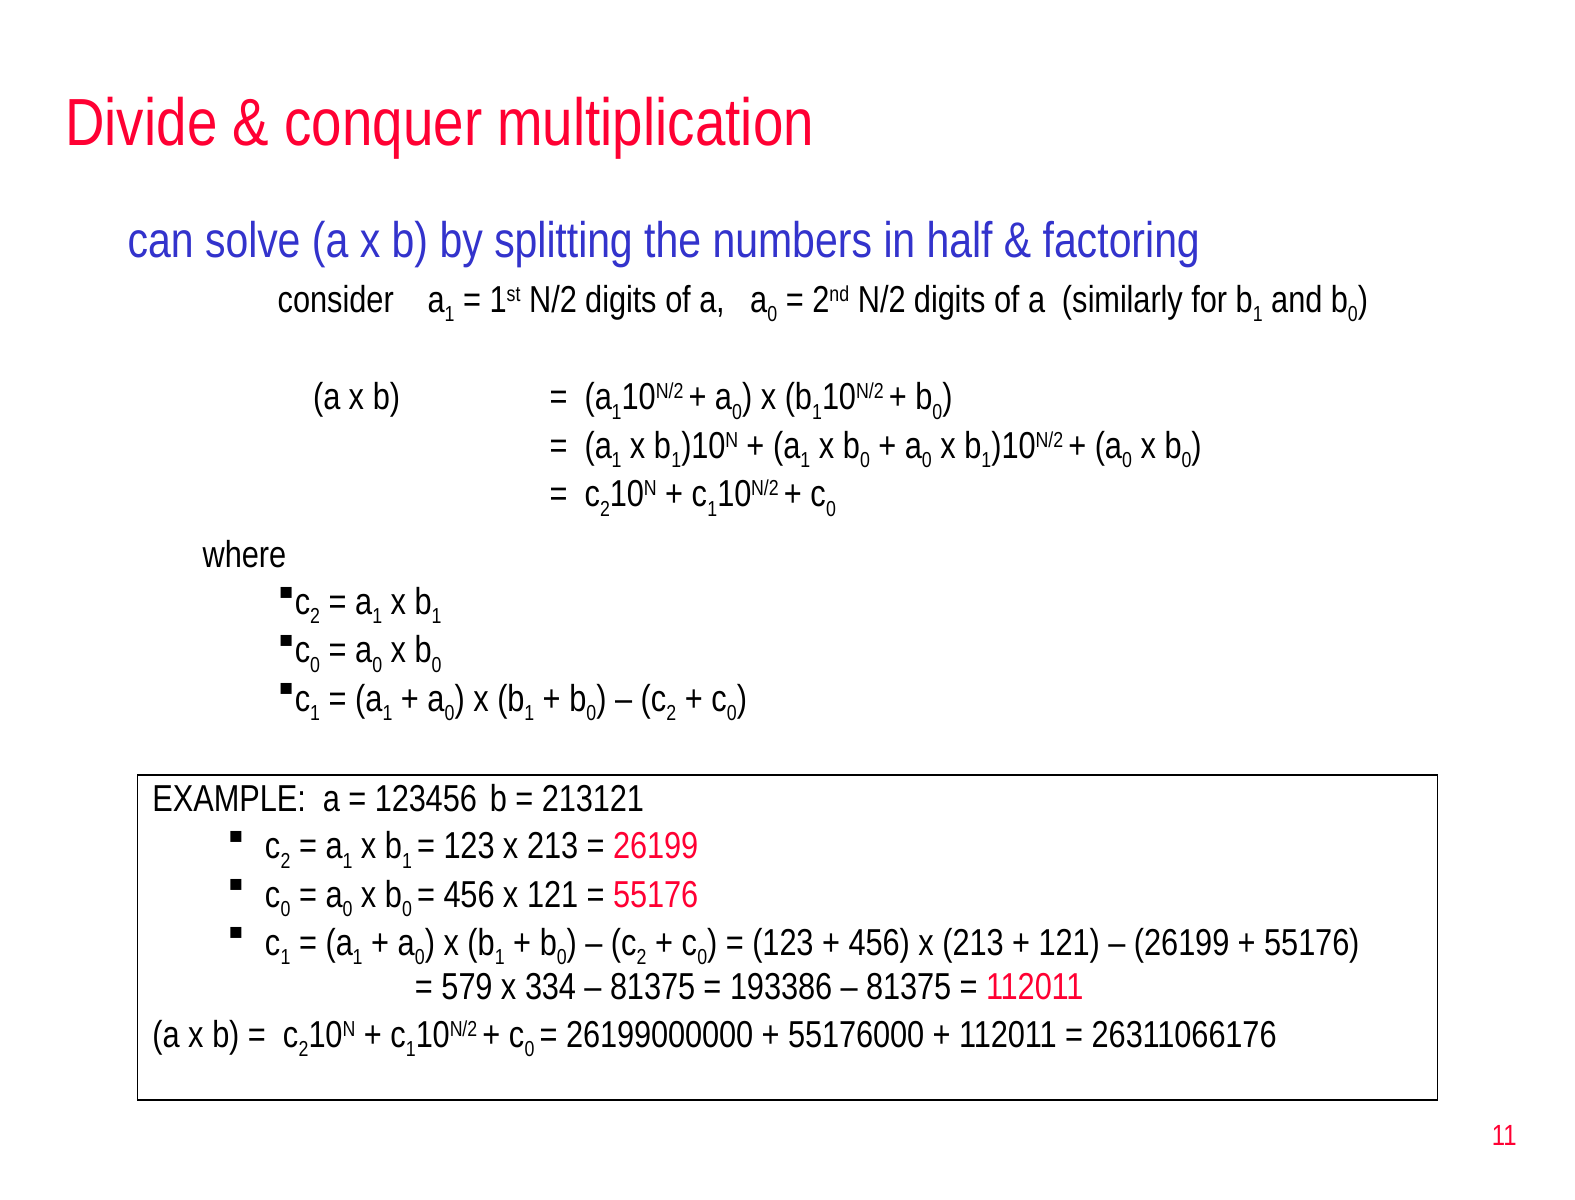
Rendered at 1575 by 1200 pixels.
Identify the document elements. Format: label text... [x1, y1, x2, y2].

title Divide & conquer multiplication [50, 62, 1538, 175]
text_box EXAMPLE: a = 123456 b = 213121 c2 = a1 x b1 = 123 x 213 = 26199 c0 = a0 x b0 = 456 x 121 = 55176 c1 = (a1 + a0) x (b1 + b0) – (c2 + c0) = (123 + 456) x (213 + 121) – (26199 + 55176) = 579 x 334 – 81375 = 193386 – 81375 = 112011 (a x b) = c210N + c110N/2 + c0 = 26199000000 + 55176000 + 112011 = 26311066176 [137, 774, 1438, 1100]
list can solve (a x b) by splitting the numbers in half & factoring consider a1 = 1st N/2 digits of a, a0 = 2nd N/2 digits of a (similarly for b1 and b0) (a x b) = (a110N/2 + a0) x (b110N/2 + b0) = (a1 x b1)10N + (a1 x b0 + a0 x b1)10N/2 + (a0 x b0) = c210N + c110N/2 + c0 where c2 = a1 x b1 c0 = a0 x b0 c1 = (a1 + a0) x (b1 + b0) – (c2 + c0) [112, 200, 1500, 738]
slide_number 11 [1203, 1092, 1532, 1174]
